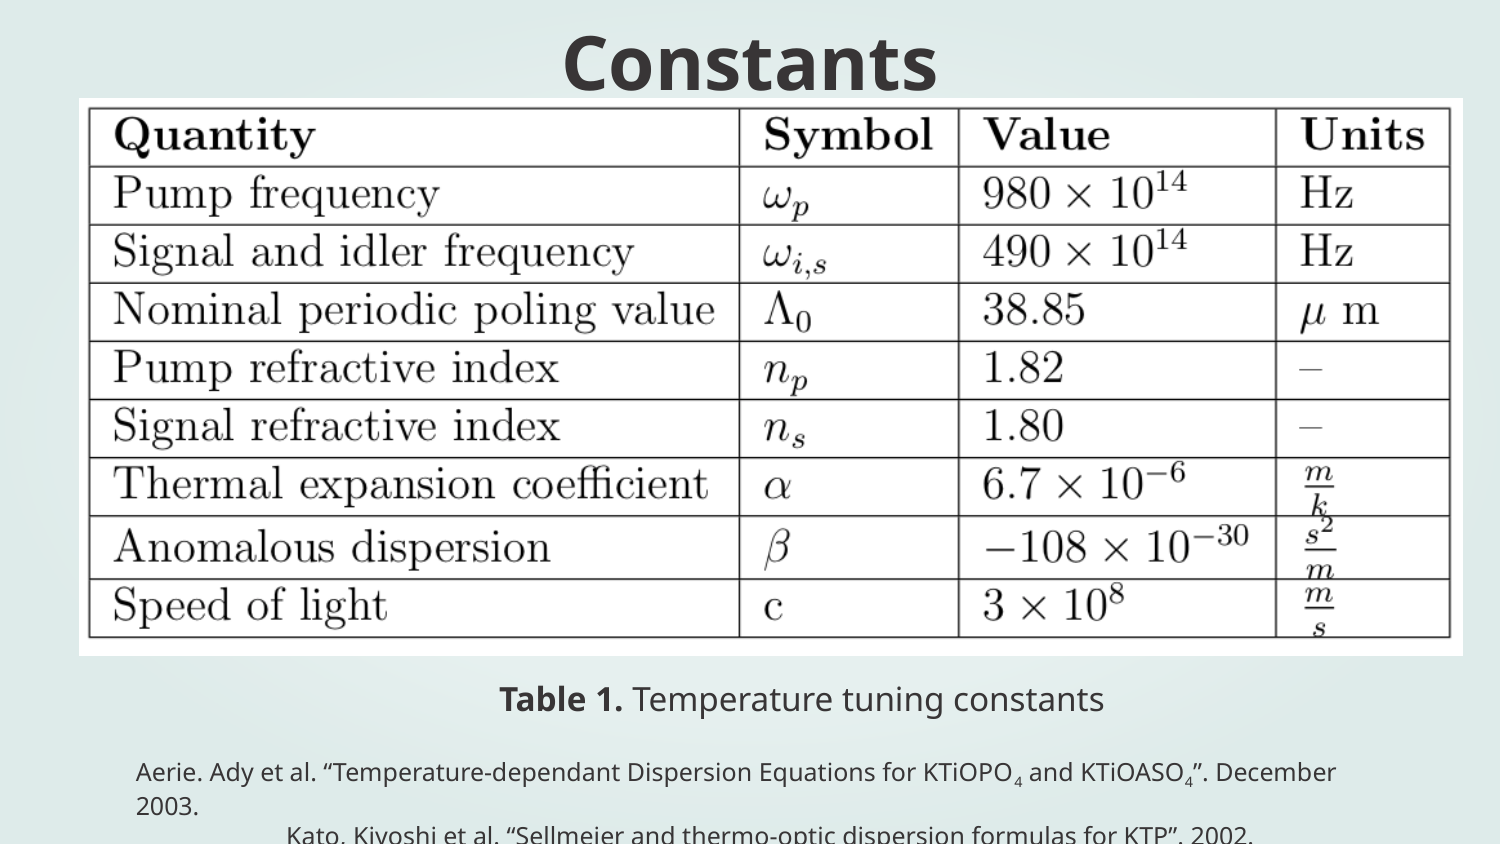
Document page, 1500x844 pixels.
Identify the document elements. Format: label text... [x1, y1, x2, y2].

text_box Constants [0, 0, 1500, 120]
list Table 1. Temperature tuning constants [468, 665, 1137, 721]
picture [0, 98, 1500, 844]
list Aerie. Ady et al. “Temperature-dependant Dispersion Equations for KTiOPO4 and KTiOASO4”. December 2003. Kato, Kiyoshi et al. “Sellmeier and thermo-optic dispersion formulas for KTP”. 2002. Refractiveindex.info [120, 741, 1422, 844]
